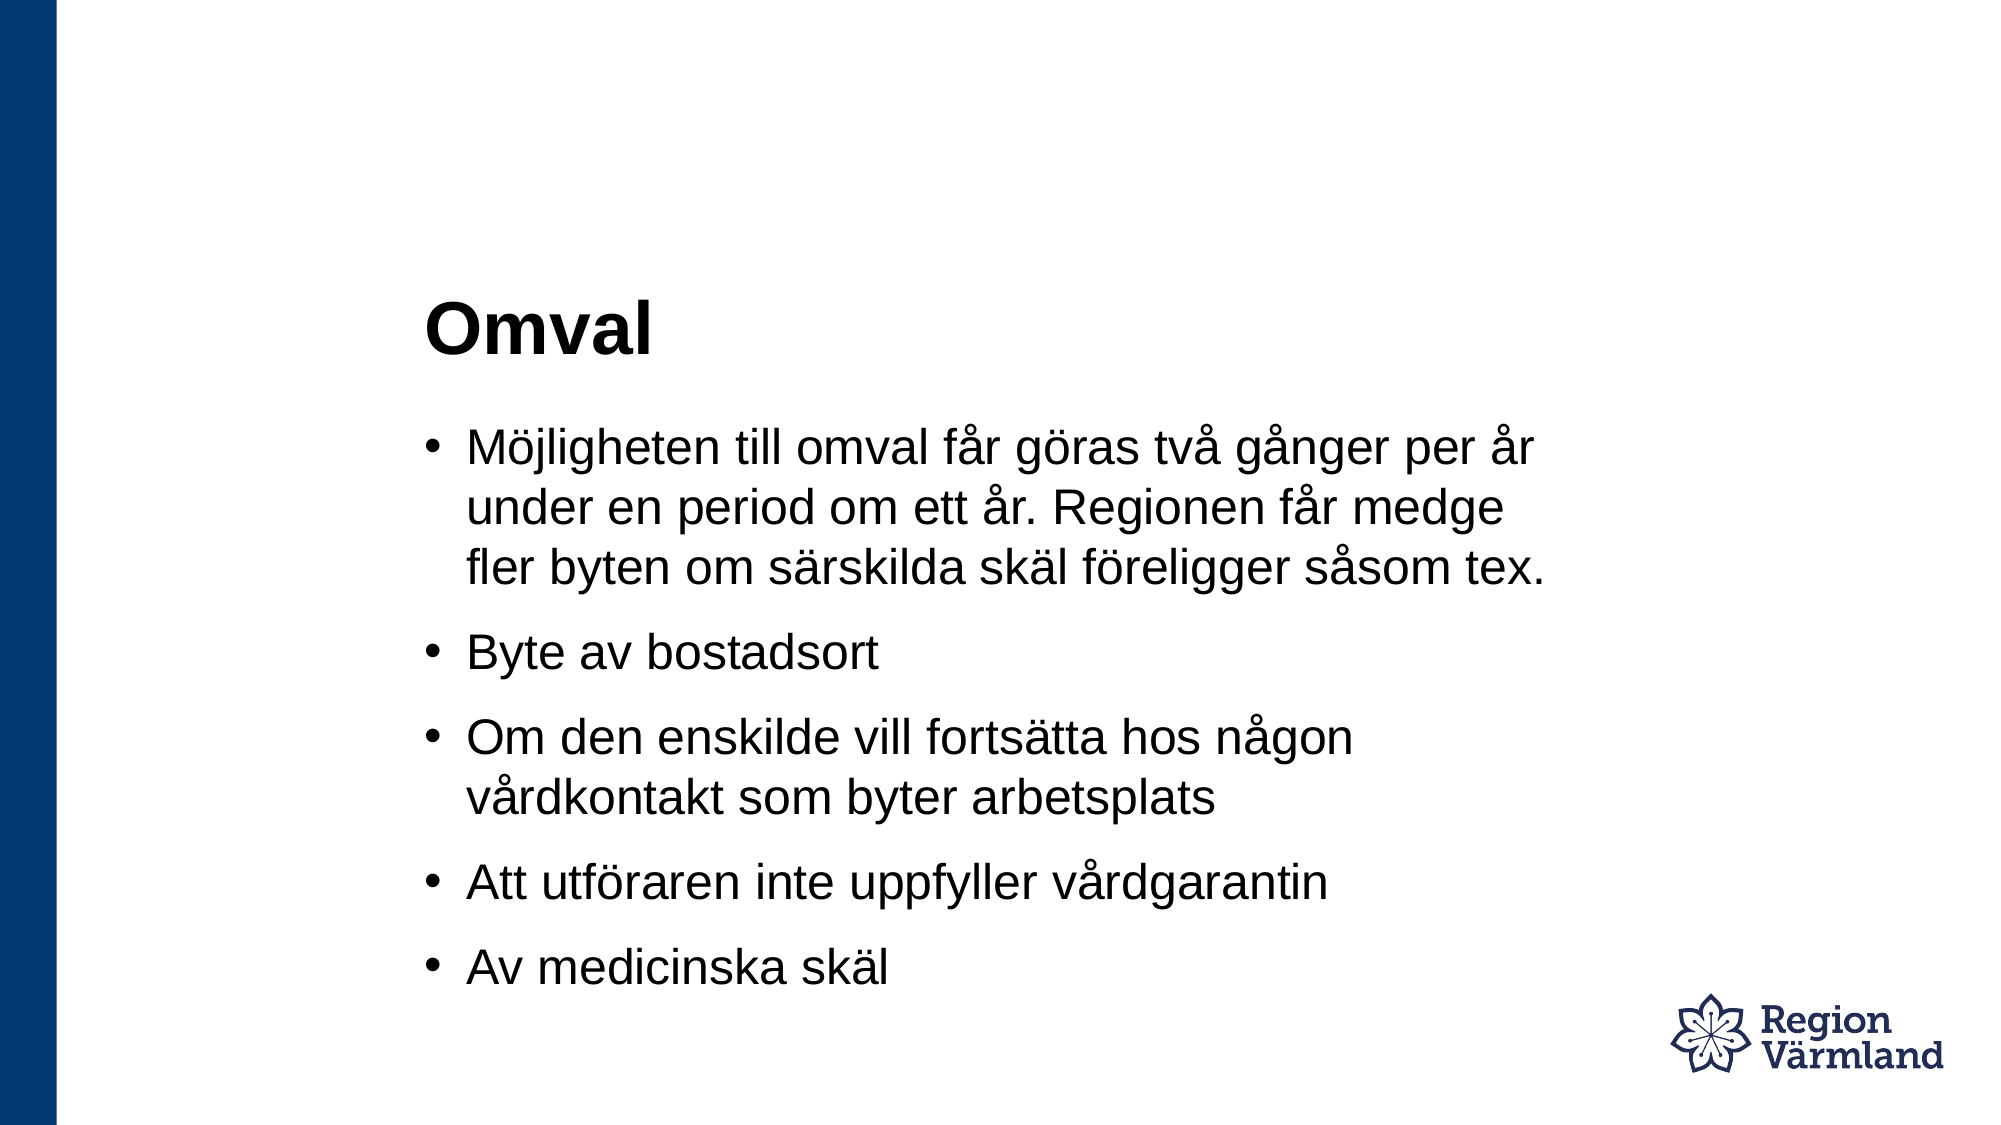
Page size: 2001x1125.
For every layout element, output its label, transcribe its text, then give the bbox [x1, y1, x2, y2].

picture [1670, 993, 1944, 1073]
list Möjligheten till omval får göras två gånger per år under en period om ett år. Regionen får medge fler byten om särskilda skäl föreligger såsom tex. Byte av bostadsort Om den enskilde vill fortsätta hos någon vårdkontakt som byter arbetsplats Att utföraren inte uppfyller vårdgarantin Av medicinska skäl [409, 407, 1591, 939]
title Omval [409, 159, 1591, 377]
